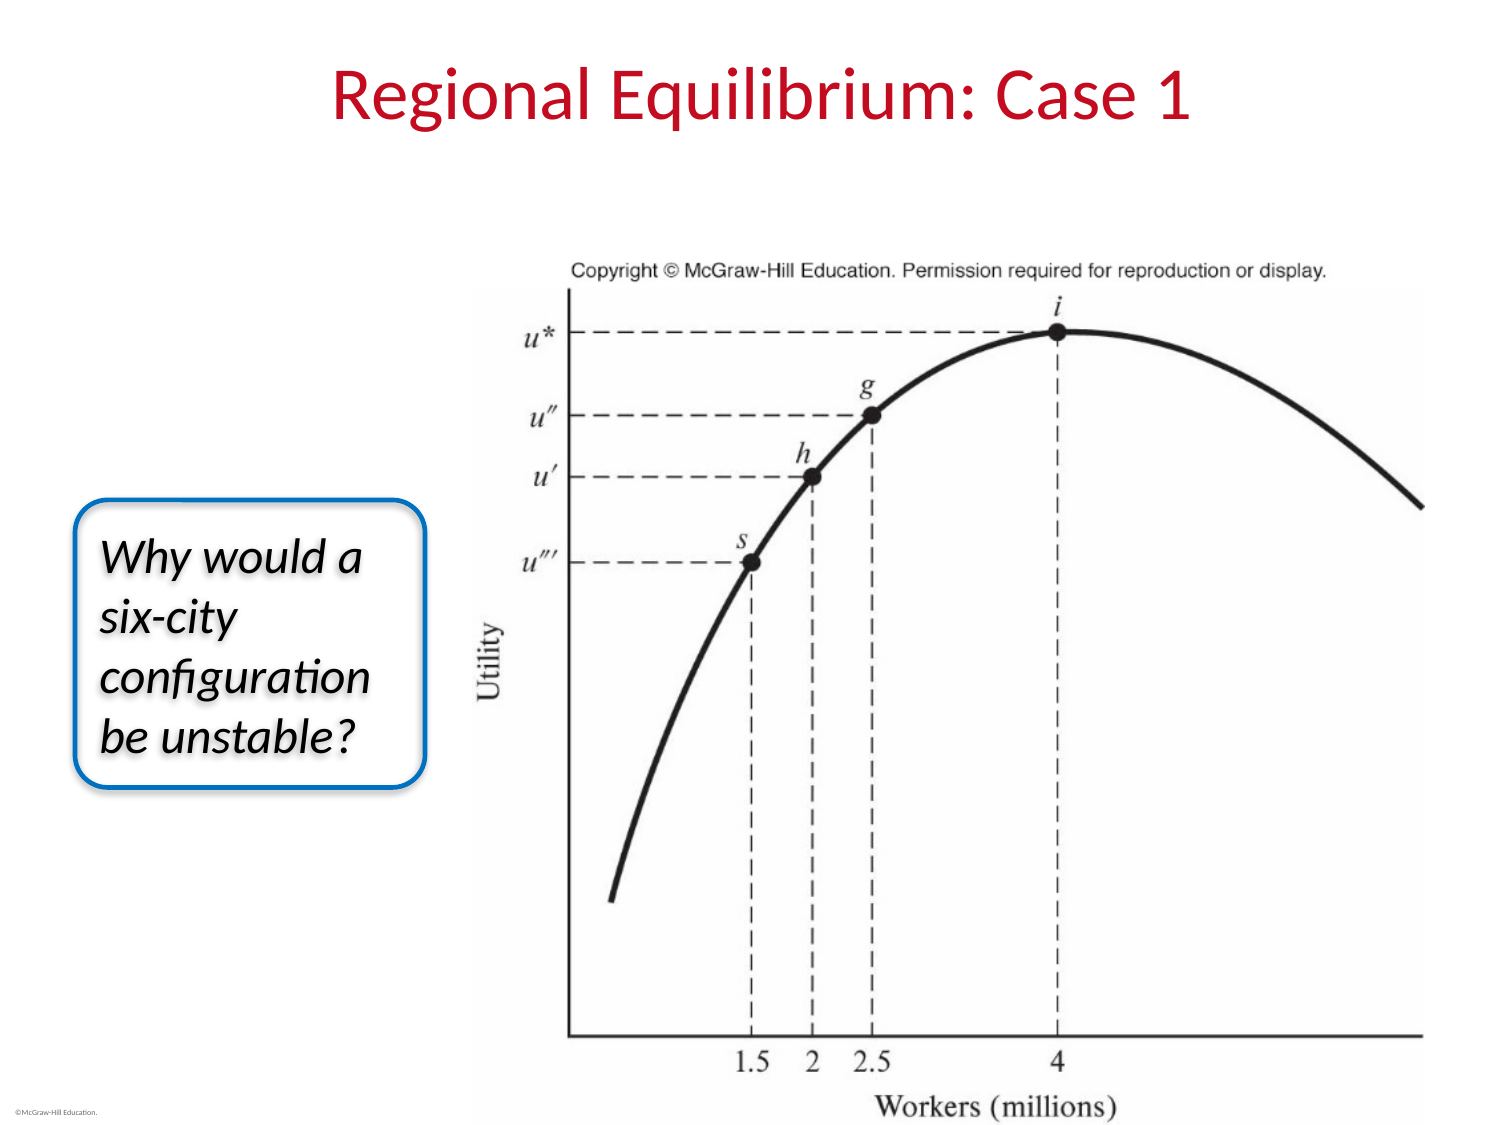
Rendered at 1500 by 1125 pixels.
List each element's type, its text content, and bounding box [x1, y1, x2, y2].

text_box Why would a six-city configuration be unstable? [74, 499, 426, 789]
title Regional Equilibrium: Case 1 [75, 37, 1450, 125]
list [472, 262, 1426, 1125]
